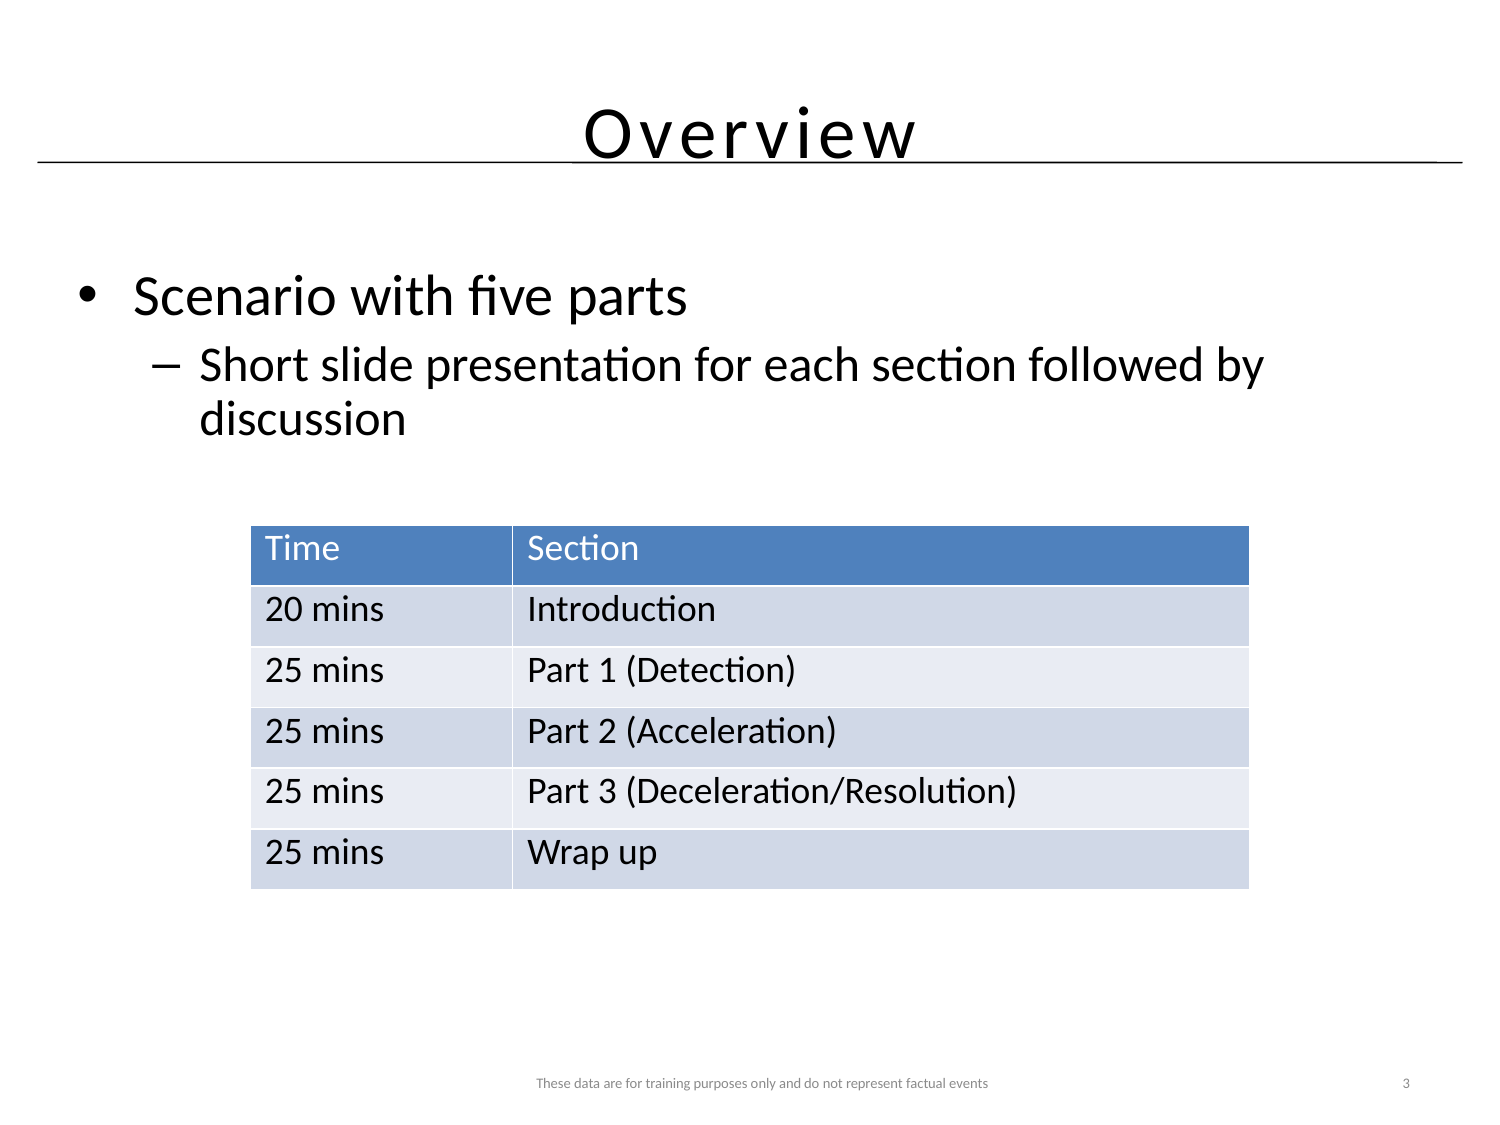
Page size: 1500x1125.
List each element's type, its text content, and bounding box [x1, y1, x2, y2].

table_cell Part 3 (Deceleration/Resolution) [513, 769, 1249, 828]
table_cell Part 2 (Acceleration) [513, 708, 1249, 767]
table_cell Introduction [513, 587, 1249, 646]
table_cell Wrap up [513, 830, 1249, 889]
table_header Time [251, 526, 512, 585]
title Overview [0, 70, 1500, 188]
footer These data are for training purposes only and do not represent factual events [487, 1062, 1038, 1103]
table_cell 25 mins [251, 648, 512, 707]
table_cell 25 mins [251, 708, 512, 767]
slide_number 3 [1074, 1062, 1425, 1103]
table_cell 20 mins [251, 587, 512, 646]
table_header Section [513, 526, 1249, 585]
table_cell 25 mins [251, 830, 512, 889]
list Scenario with five parts Short slide presentation for each section followed by discussion [62, 257, 1413, 938]
table_cell 25 mins [251, 769, 512, 828]
table_cell Part 1 (Detection) [513, 648, 1249, 707]
